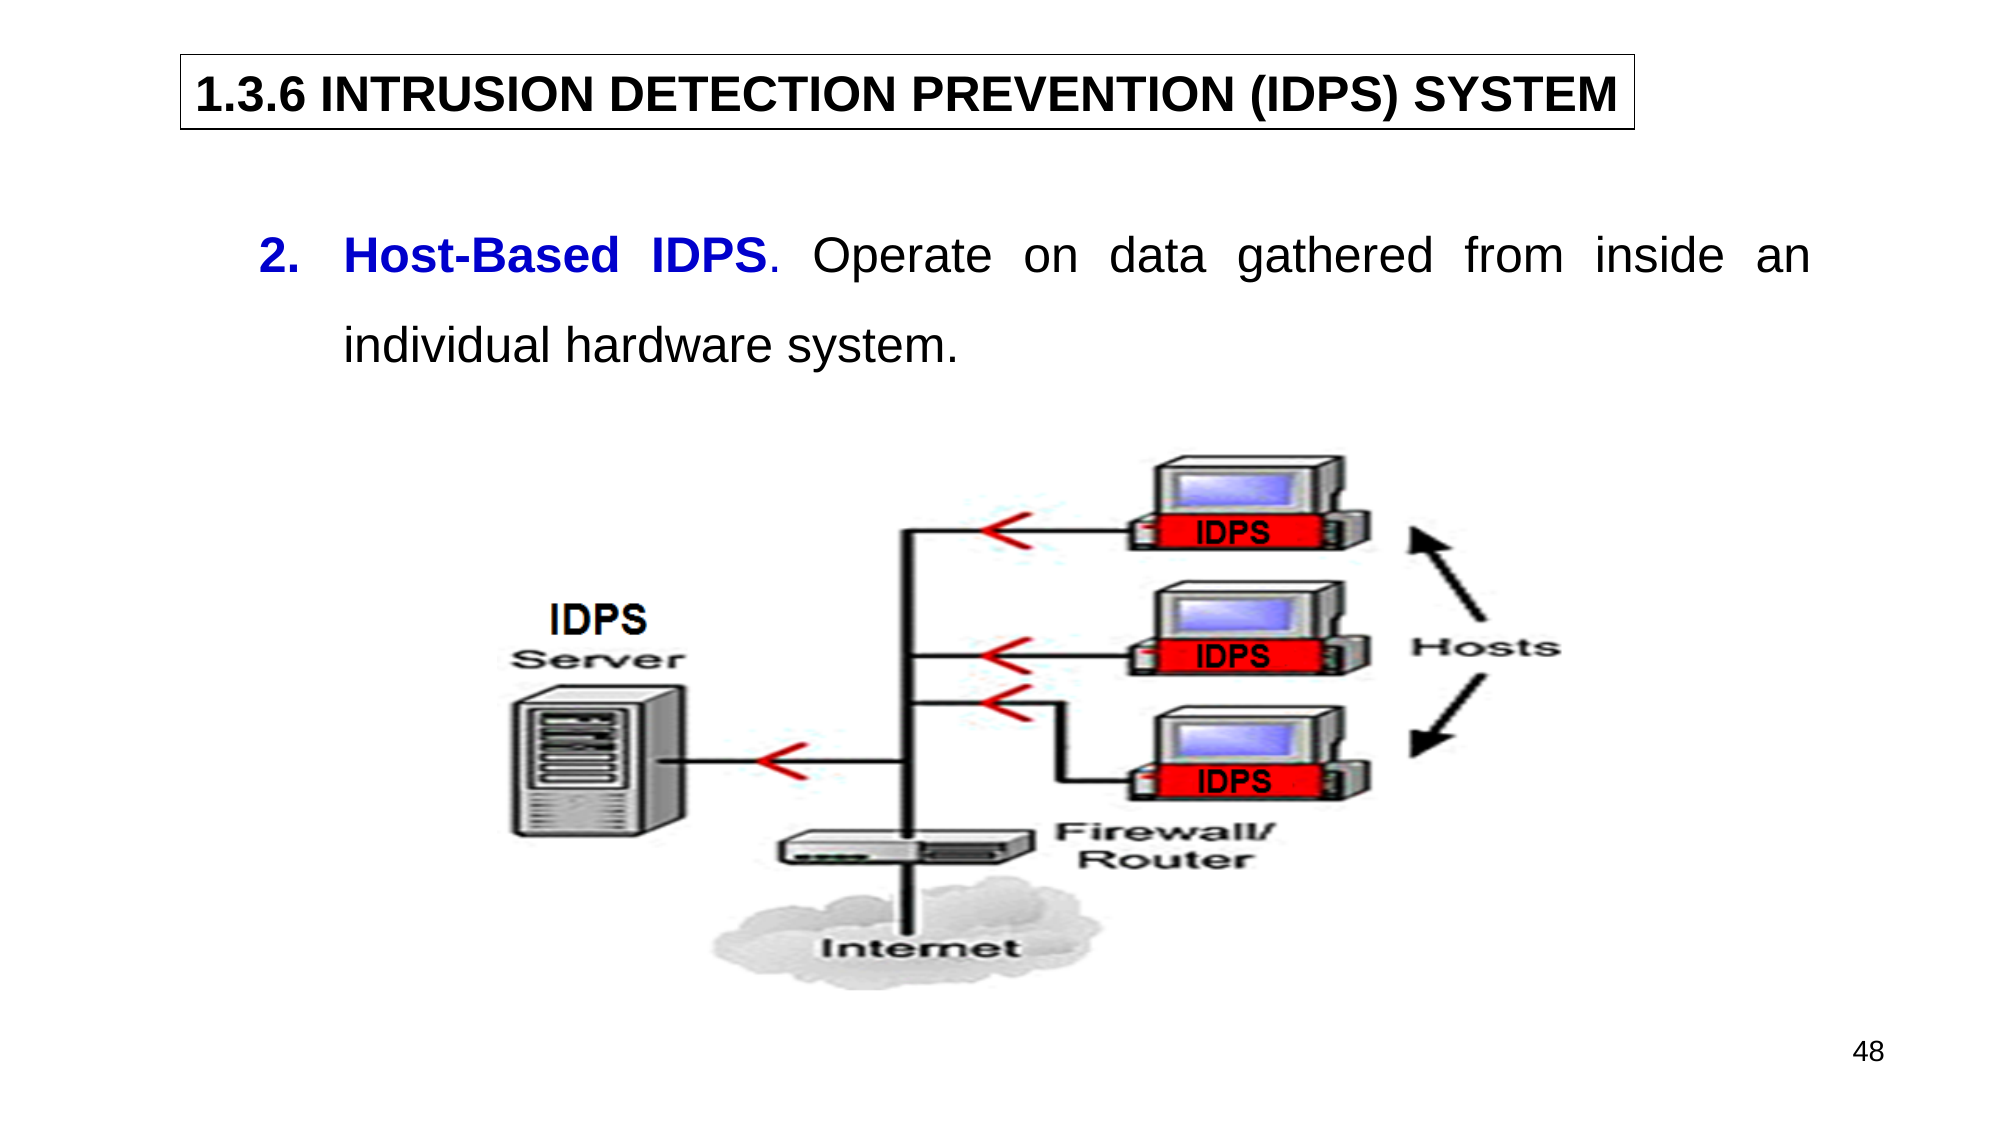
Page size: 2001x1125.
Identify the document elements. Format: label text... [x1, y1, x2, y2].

text_box 1.3.6 INTRUSION DETECTION PREVENTION (IDPS) SYSTEM [180, 54, 1635, 130]
slide_number 48 [1433, 1024, 1901, 1103]
list Host-Based IDPS. Operate on data gathered from inside an individual hardware system. [244, 184, 1827, 839]
picture [496, 444, 1568, 992]
